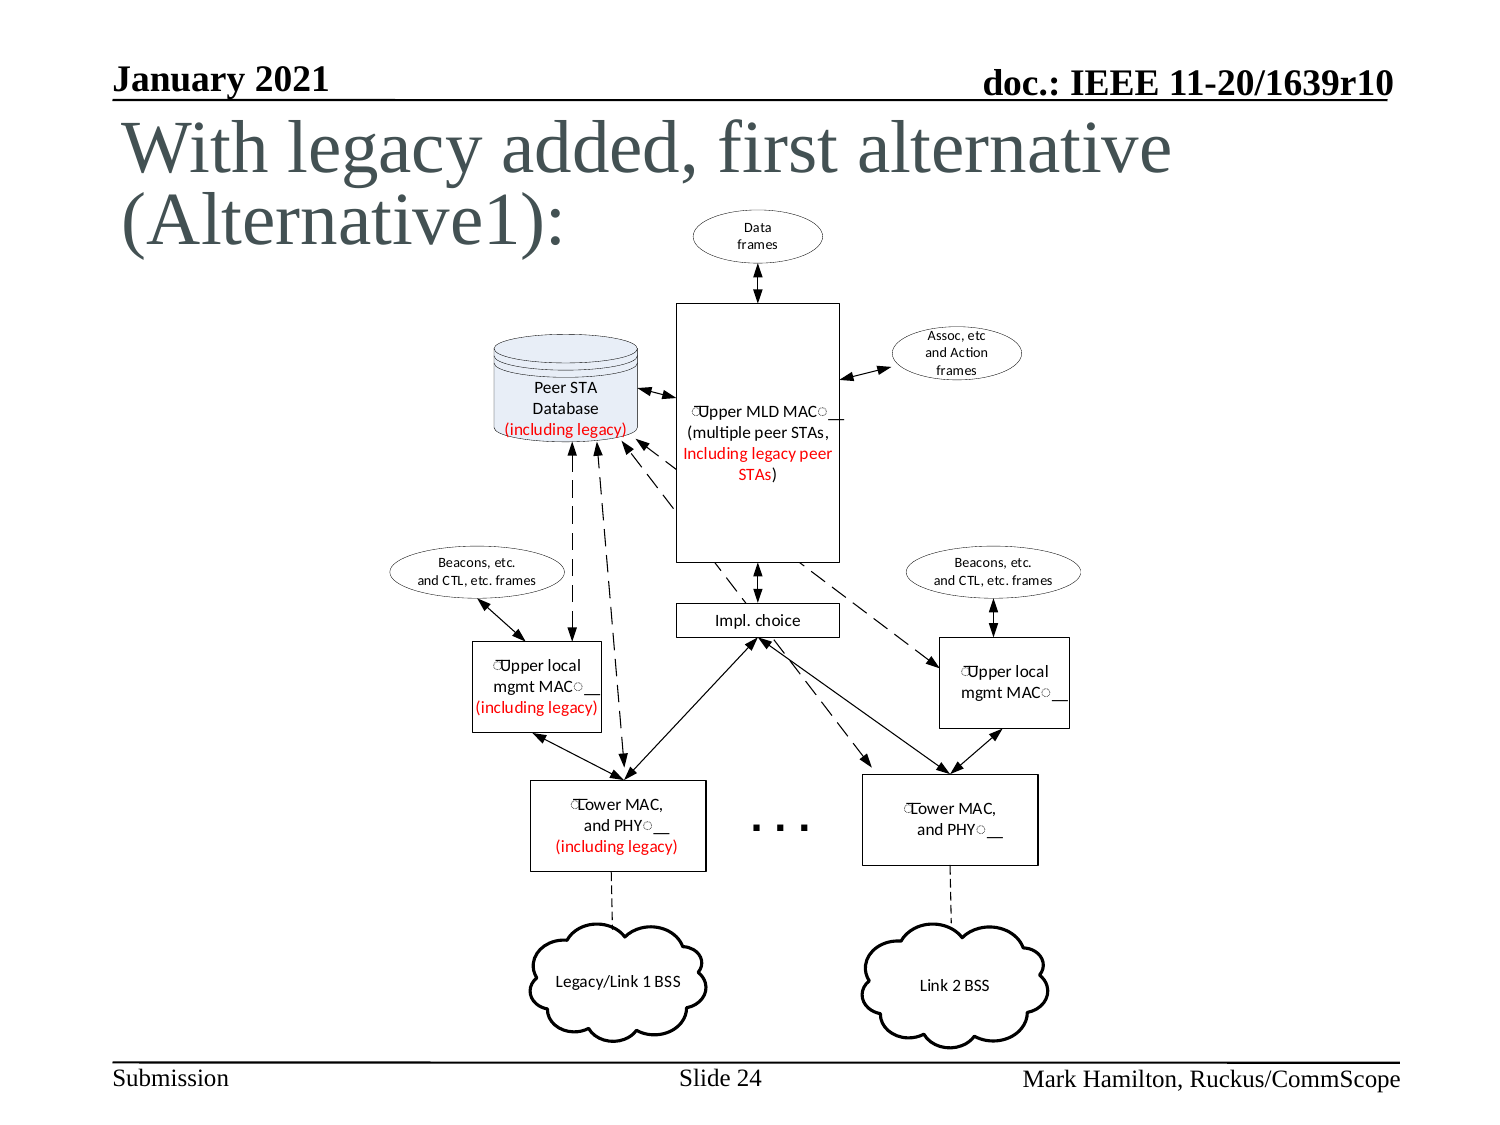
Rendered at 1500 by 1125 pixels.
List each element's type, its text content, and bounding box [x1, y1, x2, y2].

picture [387, 207, 1081, 1051]
title With legacy added, first alternative (Alternative1): [106, 106, 1402, 268]
footer Mark Hamilton, Ruckus/CommScope [773, 1062, 1402, 1094]
